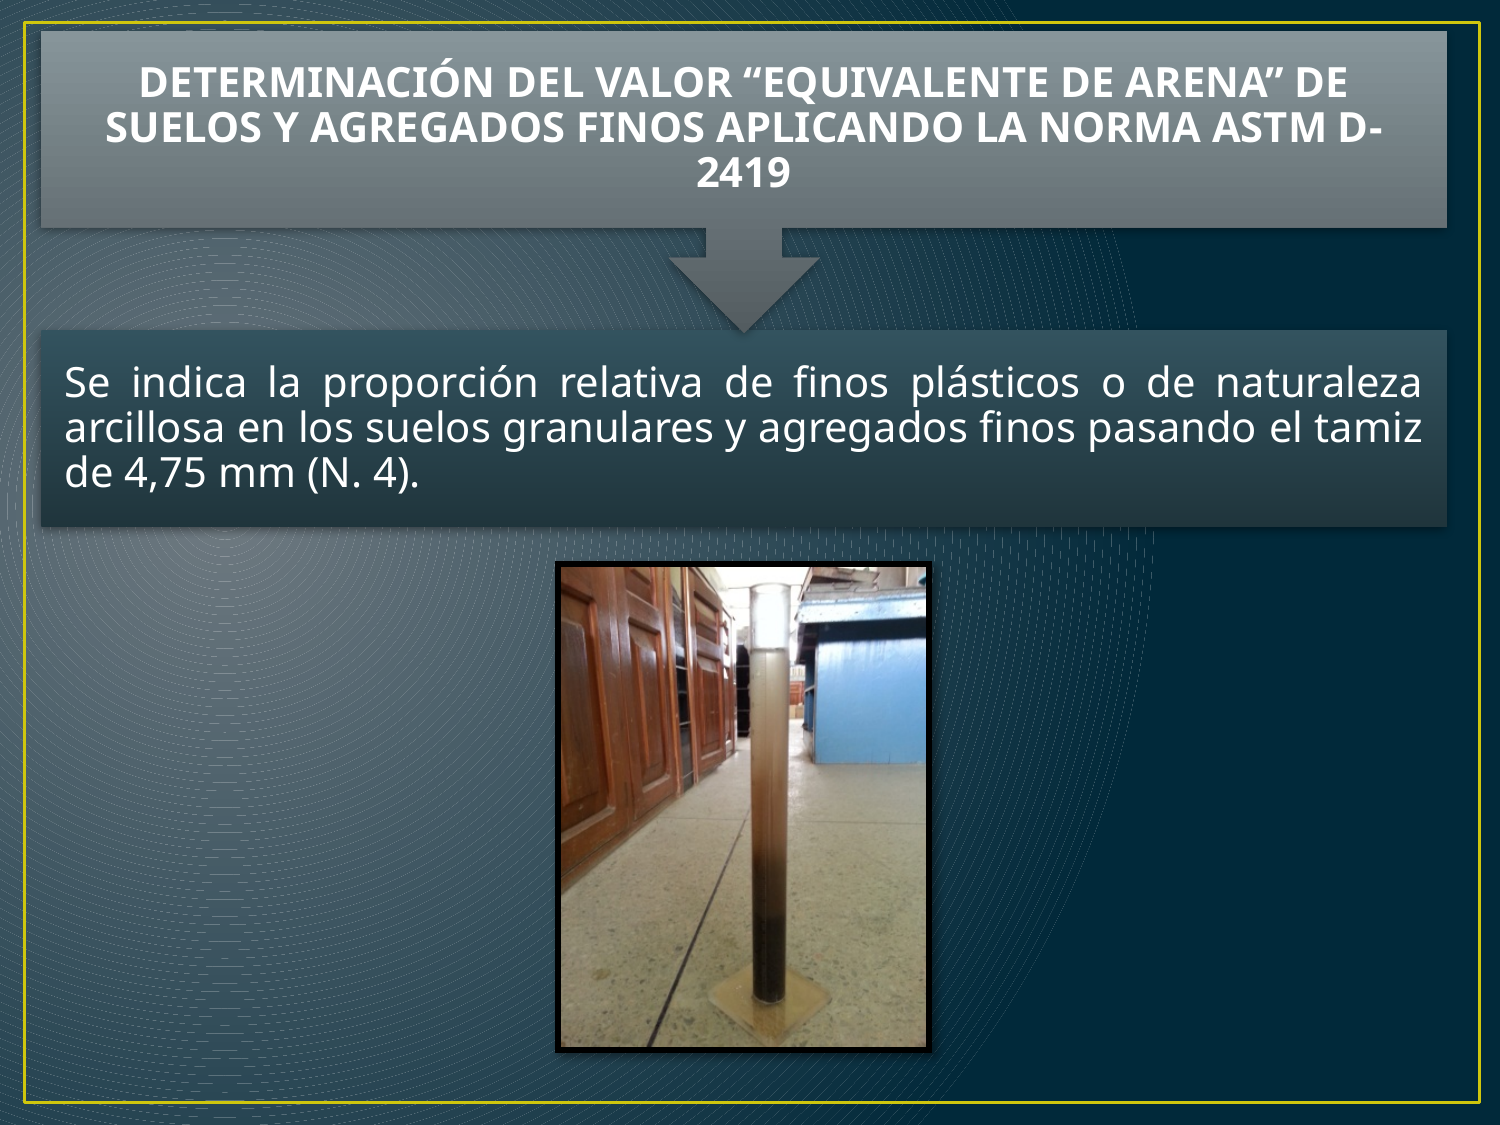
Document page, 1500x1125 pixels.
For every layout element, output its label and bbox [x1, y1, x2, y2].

picture [971, 24, 982, 30]
picture [560, 566, 927, 1047]
list [41, 30, 1448, 528]
